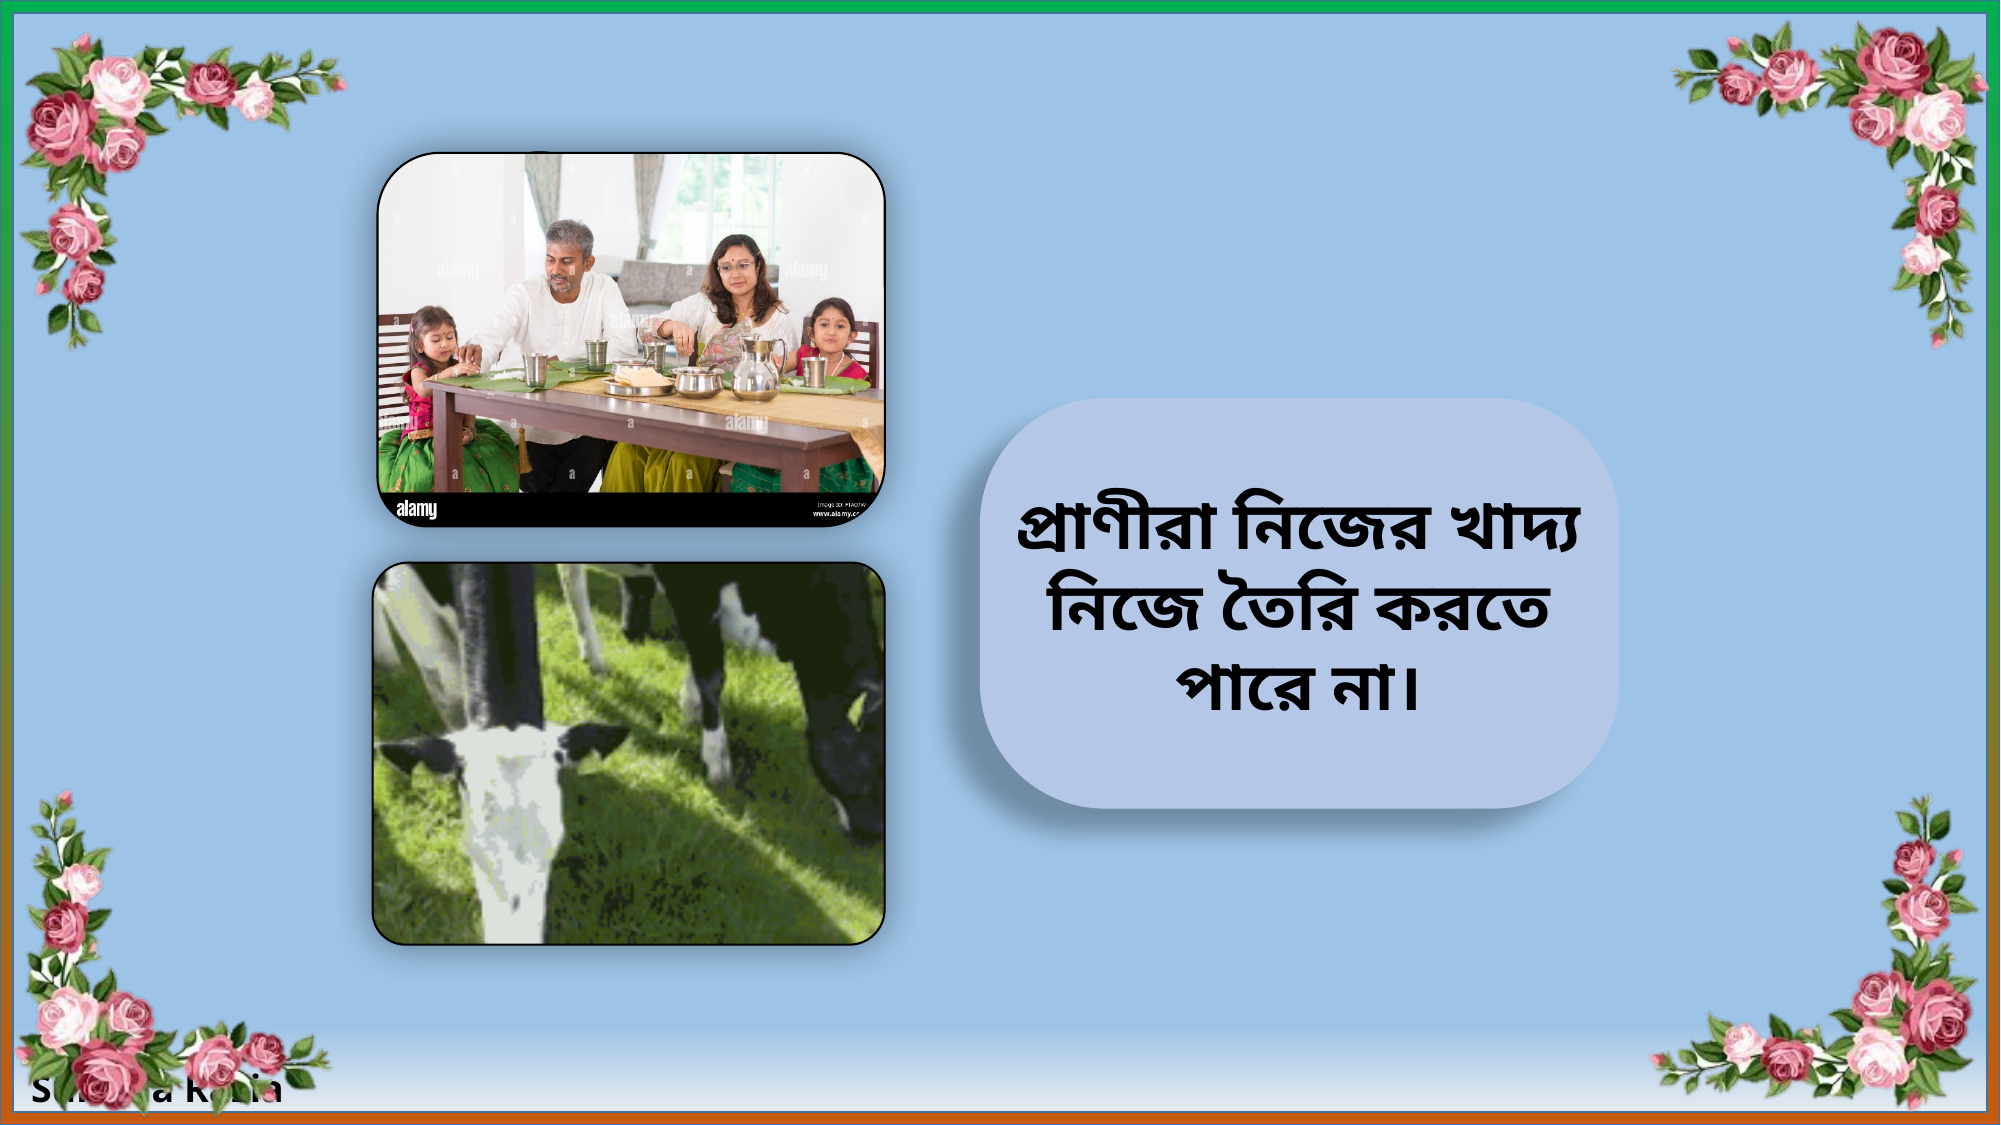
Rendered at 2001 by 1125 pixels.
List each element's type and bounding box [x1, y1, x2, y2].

text_box [1, 9, 2000, 1125]
